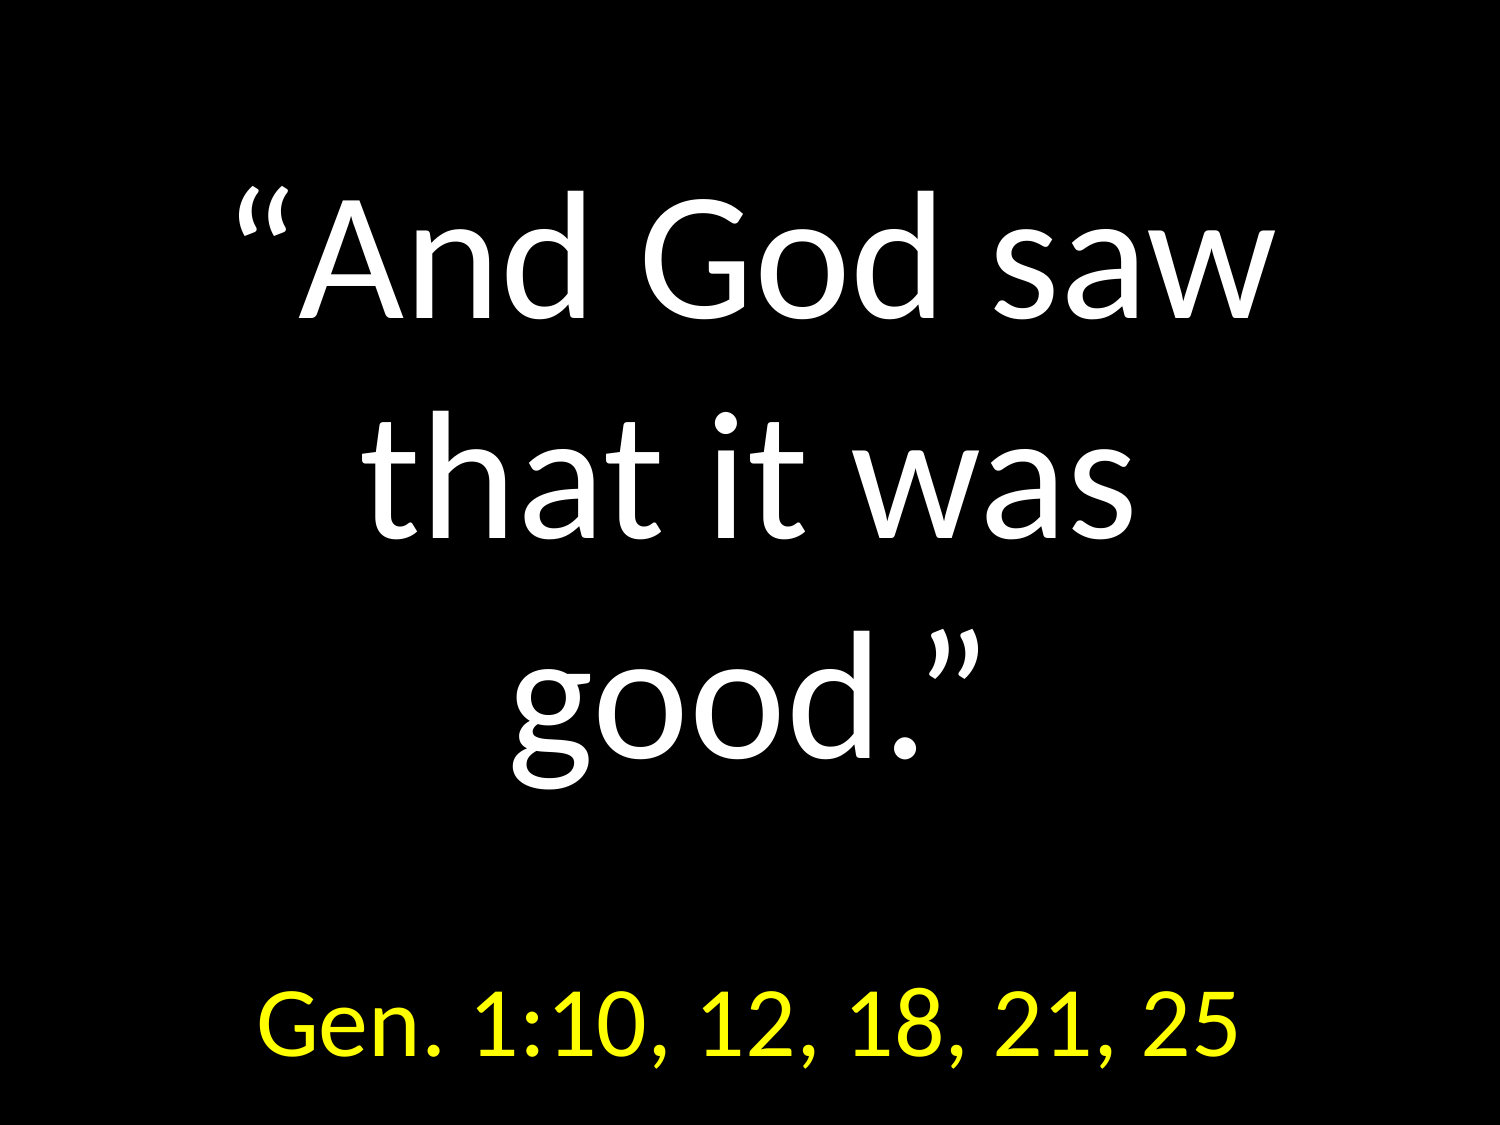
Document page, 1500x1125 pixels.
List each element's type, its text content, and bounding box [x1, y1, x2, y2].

title “And God saw that it was good.” [112, 0, 1388, 932]
subtitle Gen. 1:10, 12, 18, 21, 25 [0, 949, 1500, 1125]
